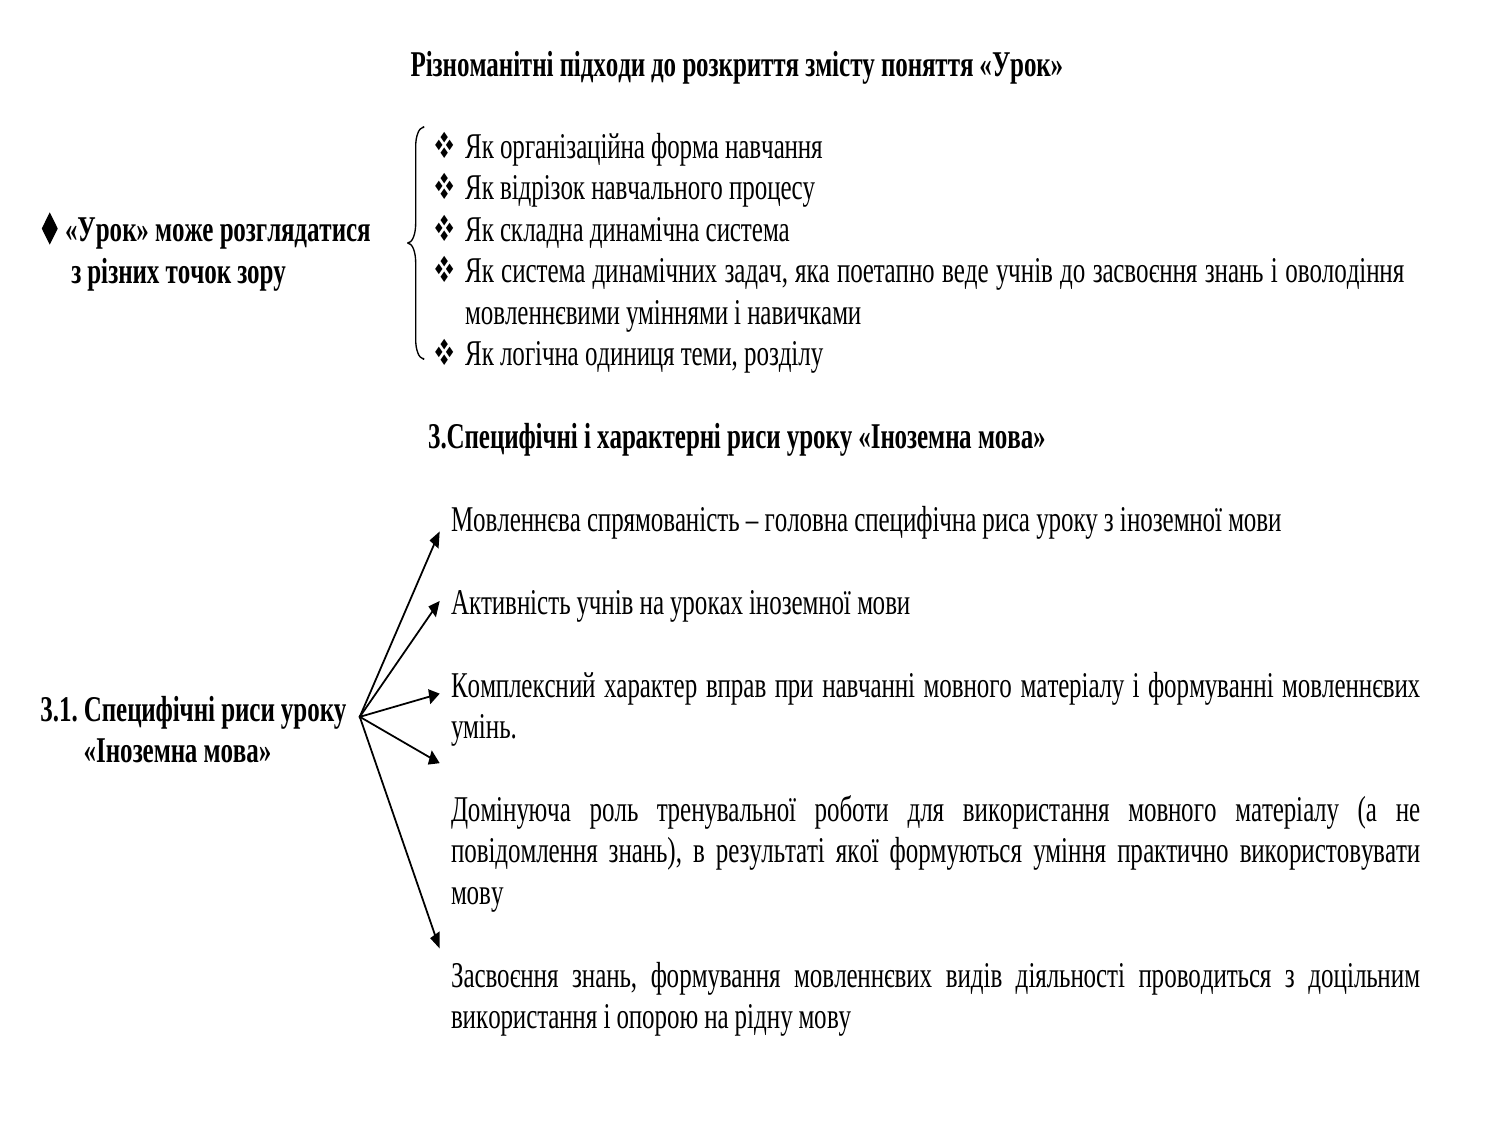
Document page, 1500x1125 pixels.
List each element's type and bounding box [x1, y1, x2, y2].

picture [29, 42, 1448, 1071]
